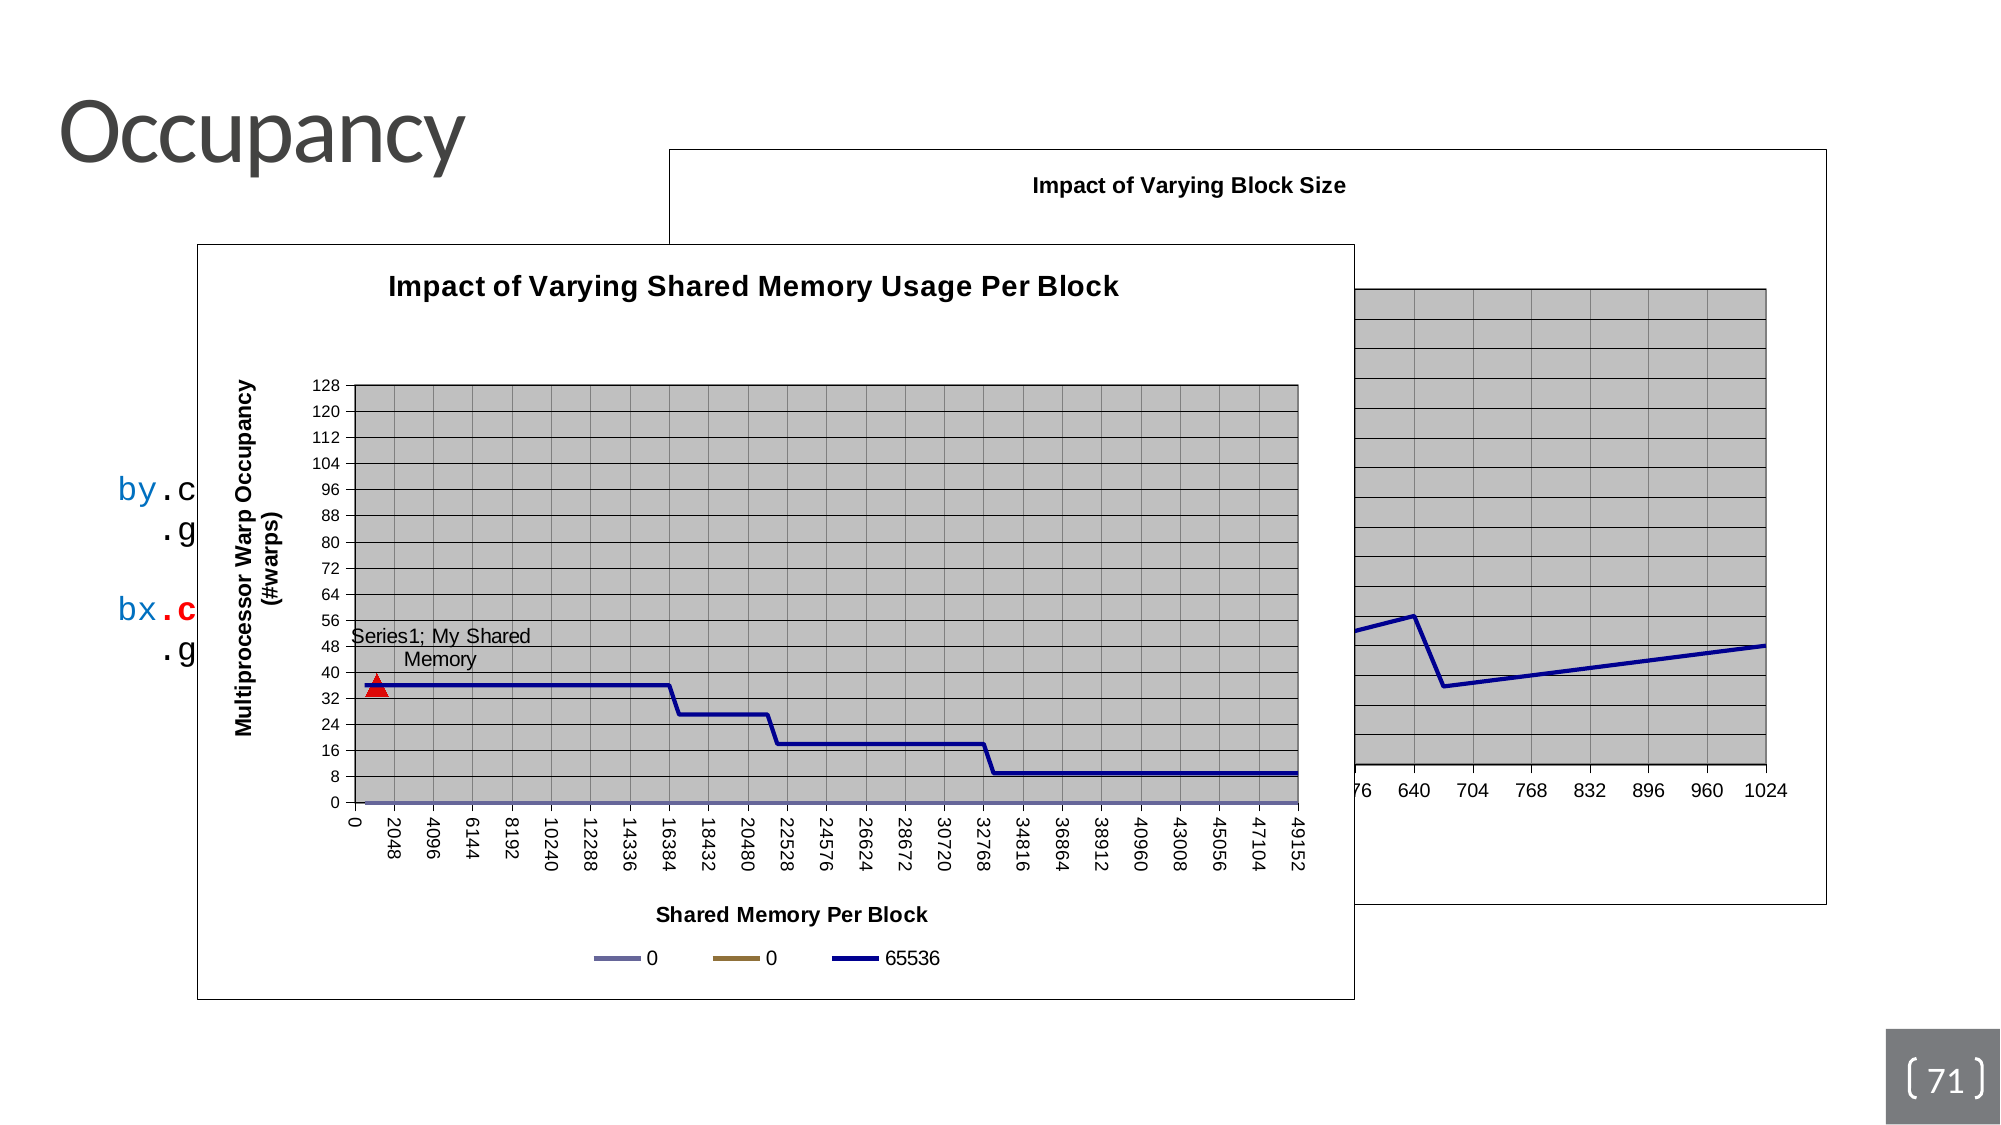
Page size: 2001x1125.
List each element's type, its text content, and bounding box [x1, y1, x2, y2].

title Occupancy [43, 45, 1957, 205]
chart [196, 148, 1828, 1000]
slide_number 71 [1907, 1056, 1984, 1100]
list by.compute_root(). .gpu_tile(x,y,xo,yo, xin,yin,16,16); bx.compute_at(by,xo) .gpu_threads(x,y); [102, 219, 776, 1094]
